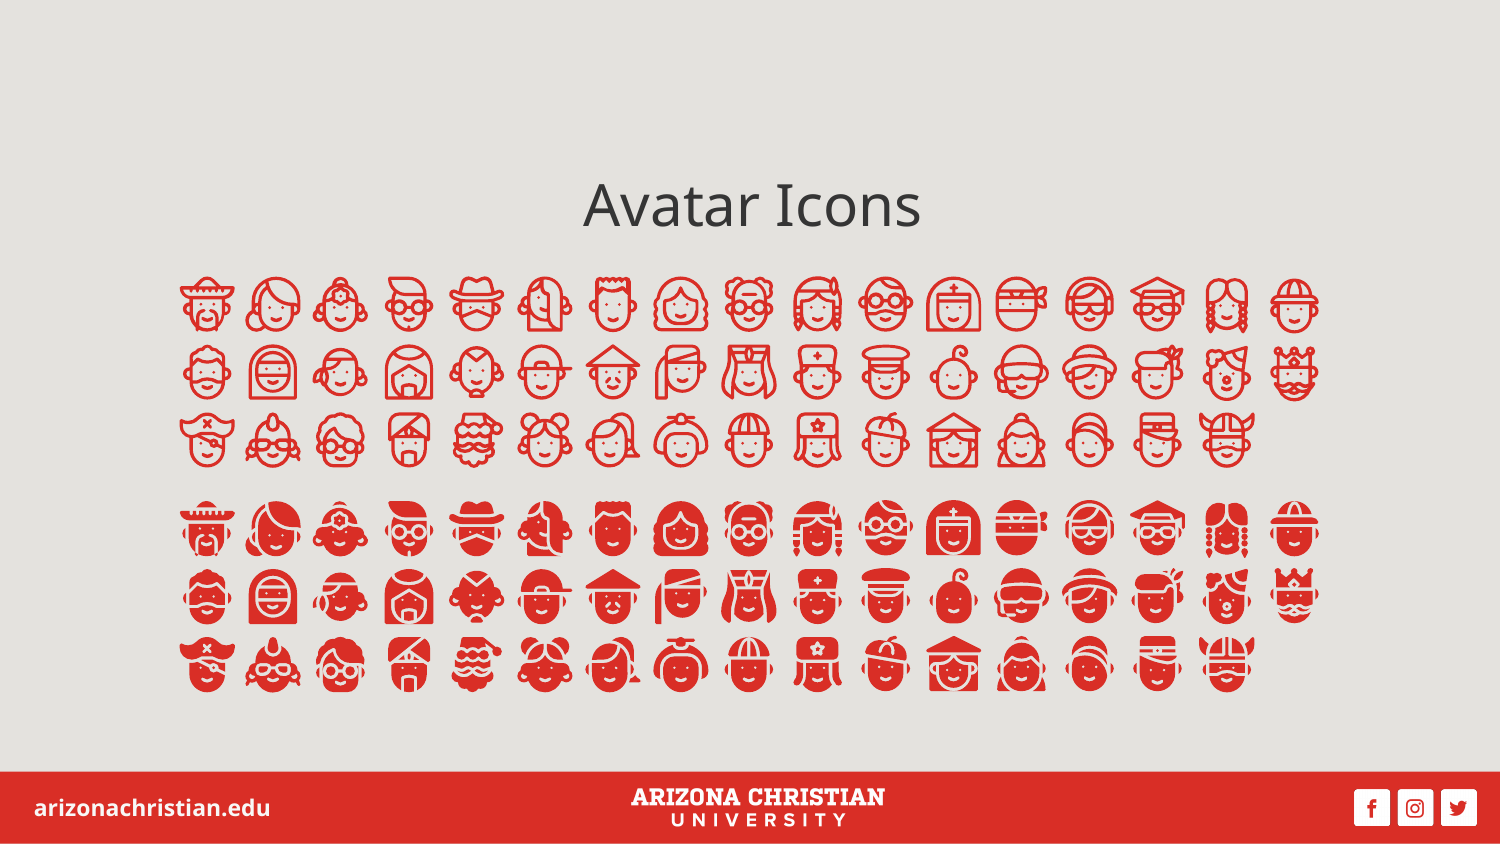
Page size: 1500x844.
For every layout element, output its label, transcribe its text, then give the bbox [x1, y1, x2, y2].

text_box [721, 344, 777, 400]
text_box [585, 412, 642, 468]
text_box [861, 567, 911, 624]
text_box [585, 568, 642, 625]
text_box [792, 412, 843, 468]
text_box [1065, 276, 1115, 332]
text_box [993, 567, 1050, 624]
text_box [517, 568, 573, 625]
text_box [384, 344, 434, 400]
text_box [793, 568, 843, 625]
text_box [1065, 635, 1115, 692]
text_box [448, 276, 506, 332]
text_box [448, 570, 505, 623]
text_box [792, 636, 843, 693]
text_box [1205, 502, 1249, 559]
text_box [929, 567, 979, 624]
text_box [315, 411, 366, 468]
picture [599, 772, 901, 844]
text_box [792, 344, 843, 400]
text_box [653, 276, 709, 332]
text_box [244, 636, 301, 693]
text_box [245, 500, 301, 557]
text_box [654, 568, 708, 625]
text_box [1202, 568, 1252, 625]
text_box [1270, 346, 1319, 402]
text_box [653, 636, 709, 693]
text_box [1133, 412, 1182, 468]
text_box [1269, 567, 1319, 624]
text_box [179, 412, 236, 468]
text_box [315, 636, 366, 693]
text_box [1065, 499, 1115, 556]
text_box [925, 499, 982, 556]
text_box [312, 572, 369, 622]
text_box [1131, 344, 1184, 400]
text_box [312, 500, 369, 557]
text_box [995, 499, 1048, 556]
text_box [179, 276, 236, 332]
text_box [861, 411, 911, 468]
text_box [448, 500, 506, 557]
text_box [1205, 277, 1249, 334]
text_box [244, 412, 302, 468]
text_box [925, 635, 982, 692]
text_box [584, 344, 642, 400]
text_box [448, 345, 505, 399]
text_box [1061, 567, 1118, 624]
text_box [517, 344, 573, 400]
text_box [722, 276, 775, 333]
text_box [516, 276, 574, 332]
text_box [1198, 636, 1255, 693]
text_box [653, 500, 709, 557]
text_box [724, 636, 774, 693]
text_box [1129, 276, 1186, 332]
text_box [182, 568, 232, 625]
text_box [654, 344, 707, 400]
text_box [248, 344, 298, 400]
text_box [857, 276, 914, 332]
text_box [996, 635, 1046, 692]
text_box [929, 344, 979, 400]
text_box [653, 412, 709, 468]
title Avatar Icons [175, 153, 1332, 233]
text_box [1061, 344, 1118, 400]
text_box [588, 500, 638, 557]
picture [1354, 789, 1477, 826]
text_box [387, 636, 431, 693]
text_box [248, 568, 298, 625]
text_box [179, 636, 236, 693]
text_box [182, 344, 232, 400]
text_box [1198, 412, 1255, 469]
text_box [995, 276, 1048, 332]
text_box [245, 276, 301, 333]
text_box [517, 636, 573, 693]
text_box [1202, 345, 1252, 402]
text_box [925, 412, 982, 468]
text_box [724, 500, 774, 557]
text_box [997, 412, 1046, 468]
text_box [1065, 412, 1115, 468]
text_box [724, 412, 774, 468]
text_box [1129, 500, 1186, 556]
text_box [384, 500, 434, 557]
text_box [1133, 635, 1182, 692]
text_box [312, 276, 369, 333]
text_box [861, 635, 911, 692]
text_box [452, 412, 504, 468]
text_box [384, 276, 434, 333]
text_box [792, 275, 843, 332]
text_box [588, 276, 638, 333]
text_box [857, 499, 914, 556]
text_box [792, 500, 843, 557]
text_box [585, 636, 641, 693]
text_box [387, 412, 431, 468]
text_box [1269, 500, 1320, 557]
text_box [1269, 278, 1319, 334]
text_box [861, 344, 911, 400]
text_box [720, 569, 777, 624]
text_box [925, 276, 982, 332]
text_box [451, 636, 503, 693]
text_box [993, 344, 1050, 400]
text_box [517, 500, 573, 557]
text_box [1131, 567, 1184, 624]
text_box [312, 347, 369, 397]
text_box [179, 500, 236, 557]
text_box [517, 412, 573, 468]
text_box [384, 568, 434, 625]
